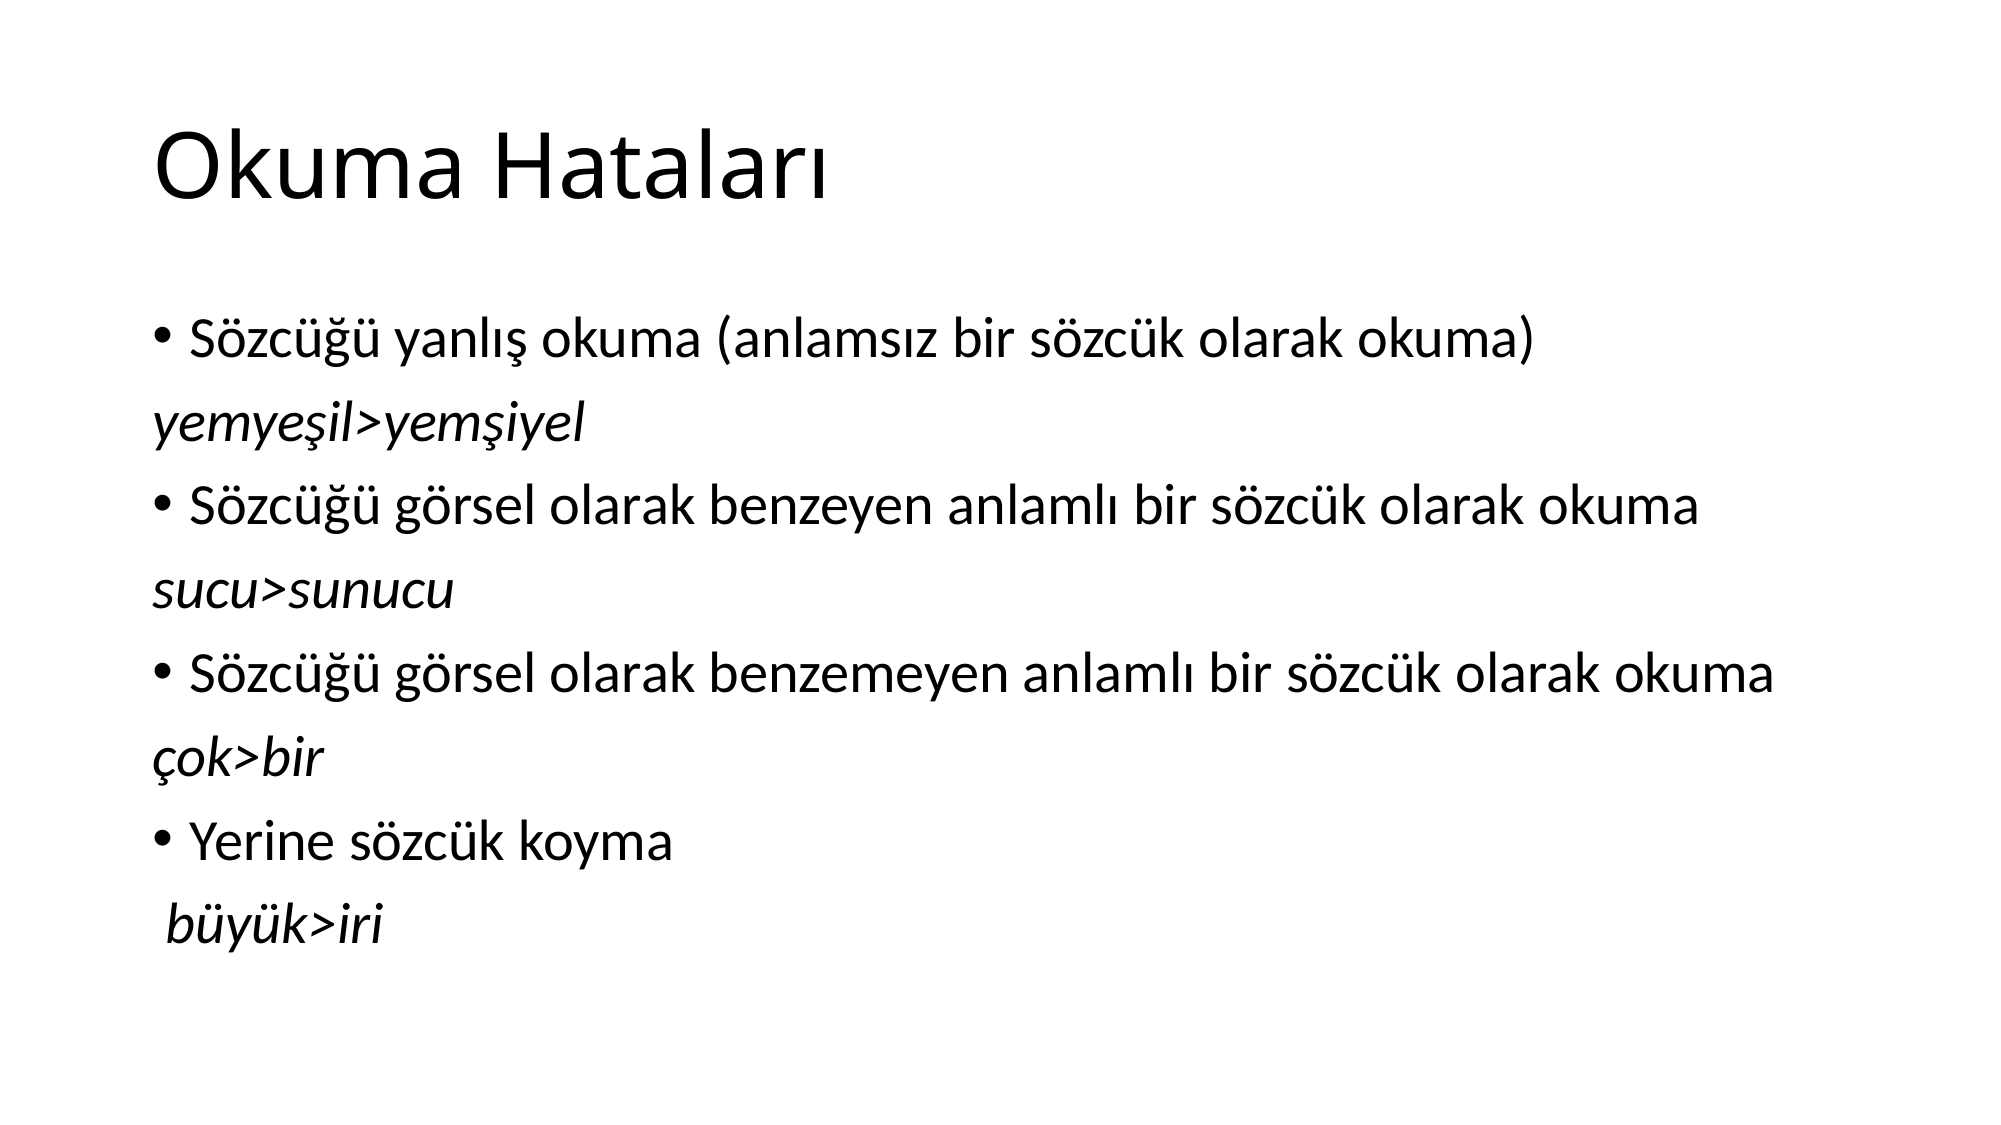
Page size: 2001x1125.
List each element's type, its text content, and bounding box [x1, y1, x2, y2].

title Okuma Hataları [137, 59, 1863, 278]
list Sözcüğü yanlış okuma (anlamsız bir sözcük olarak okuma) yemyeşil>yemşiyel Sözcüğü görsel olarak benzeyen anlamlı bir sözcük olarak okuma sucu>sunucu Sözcüğü görsel olarak benzemeyen anlamlı bir sözcük olarak okuma çok>bir Yerine sözcük koyma büyük>iri [137, 299, 1863, 1014]
